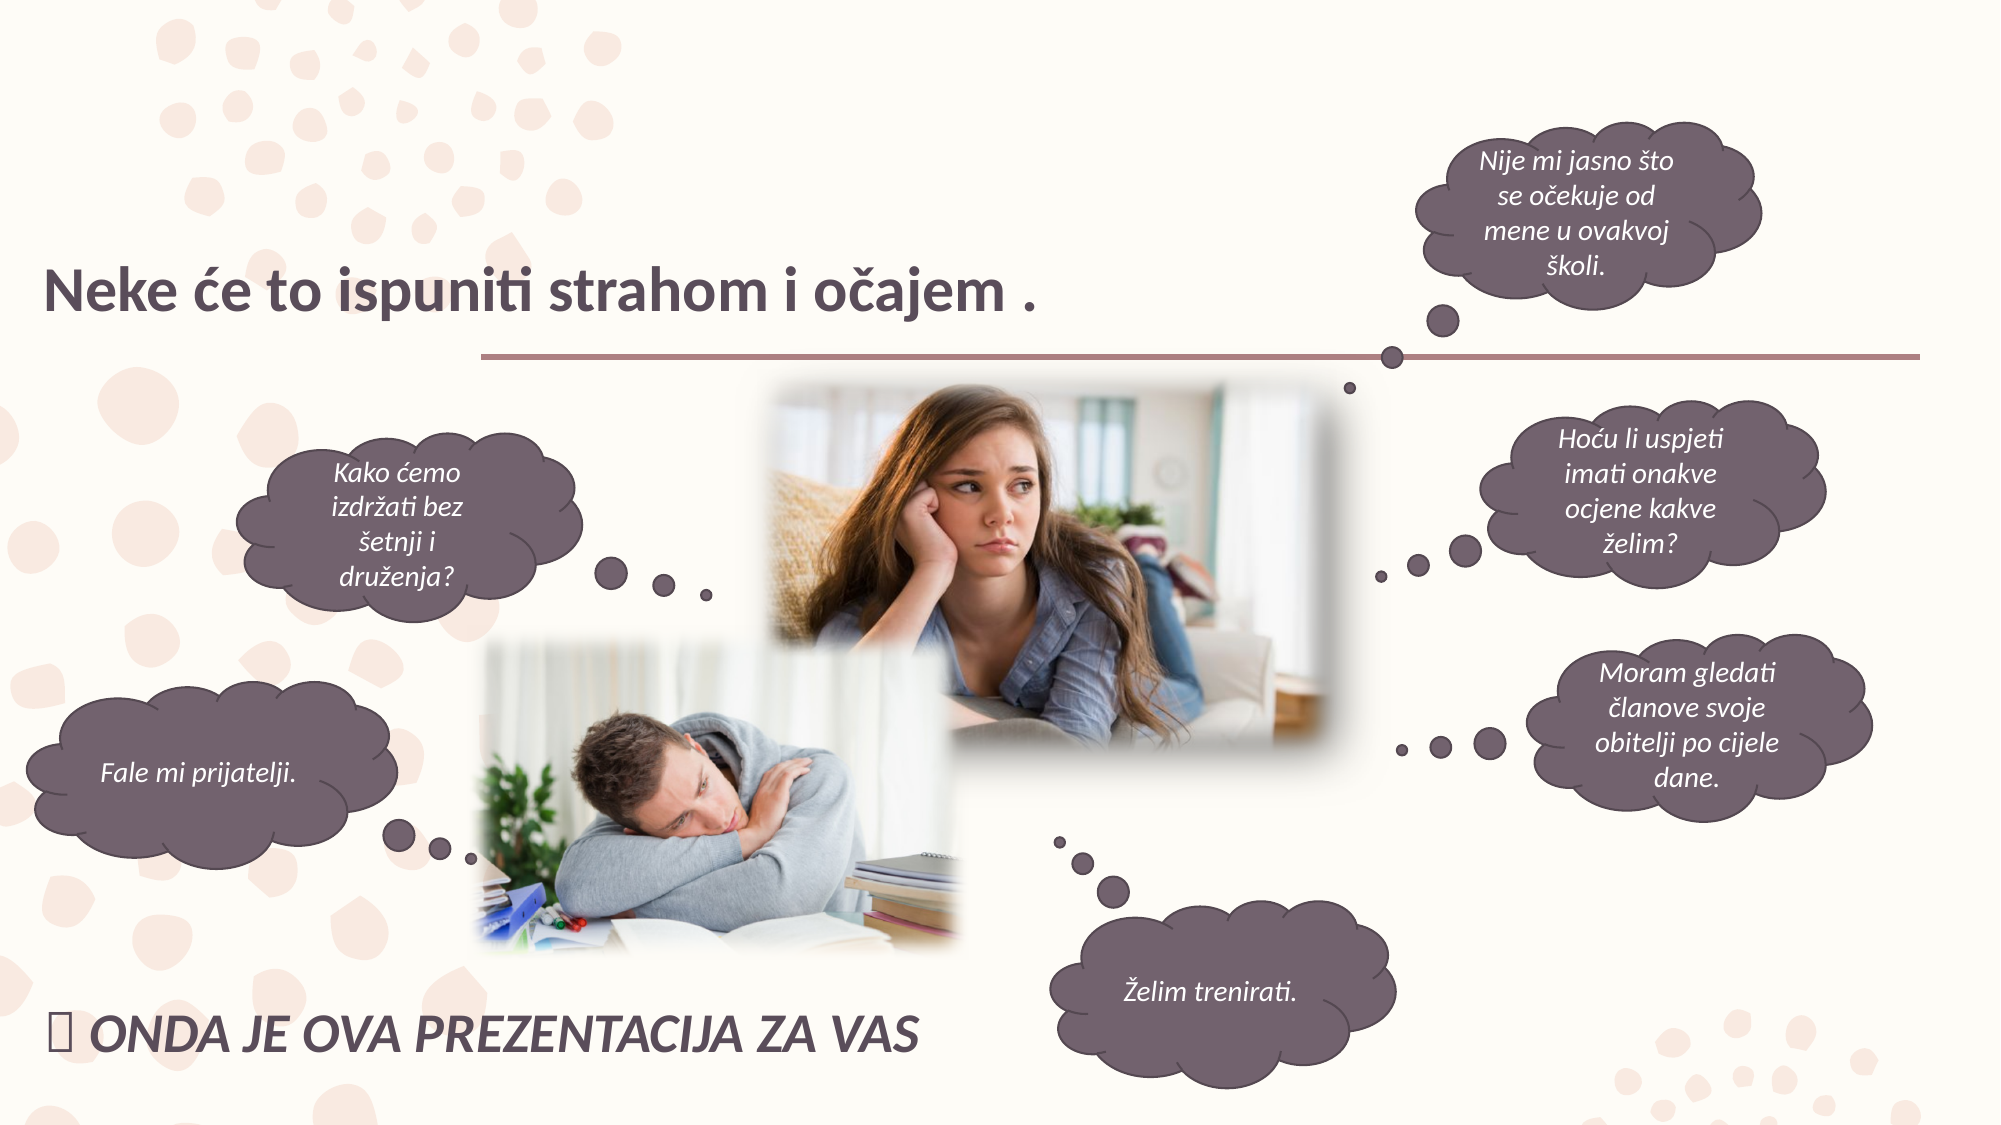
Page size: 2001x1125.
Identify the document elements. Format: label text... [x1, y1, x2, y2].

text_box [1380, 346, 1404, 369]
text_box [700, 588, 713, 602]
picture [466, 369, 1337, 960]
text_box Želim trenirati. [1096, 875, 1130, 909]
list Neke će to ispuniti strahom i očajem .  ONDA JE OVA PREZENTACIJA ZA VAS [28, 231, 1920, 1075]
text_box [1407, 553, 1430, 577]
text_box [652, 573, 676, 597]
text_box Fale mi prijatelji. [382, 818, 416, 853]
text_box Želim trenirati. [1071, 852, 1095, 876]
text_box Kako ćemo izdržati bez šetnji i druženja? [594, 556, 628, 591]
text_box Fale mi prijatelji. [428, 837, 452, 861]
text_box Nije mi jasno što se očekuje od mene u ovakvoj školi. [1415, 121, 1763, 311]
text_box Kako ćemo izdržati bez šetnji i druženja? [235, 432, 584, 624]
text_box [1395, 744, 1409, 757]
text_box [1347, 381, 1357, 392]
text_box Moram gledati članove svoje obitelji po cijele dane. [1473, 727, 1507, 761]
text_box Nije mi jasno što se očekuje od mene u ovakvoj školi. [1426, 304, 1460, 338]
text_box Želim trenirati. [1049, 900, 1397, 1090]
text_box Hoću li uspjeti imati onakve ocjene kakve želim? [1479, 400, 1827, 590]
text_box Fale mi prijatelji. [25, 680, 399, 871]
text_box Moram gledati članove svoje obitelji po cijele dane. [1525, 633, 1874, 823]
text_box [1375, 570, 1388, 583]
text_box Hoću li uspjeti imati onakve ocjene kakve želim? [1448, 534, 1483, 568]
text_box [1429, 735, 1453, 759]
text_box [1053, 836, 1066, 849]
